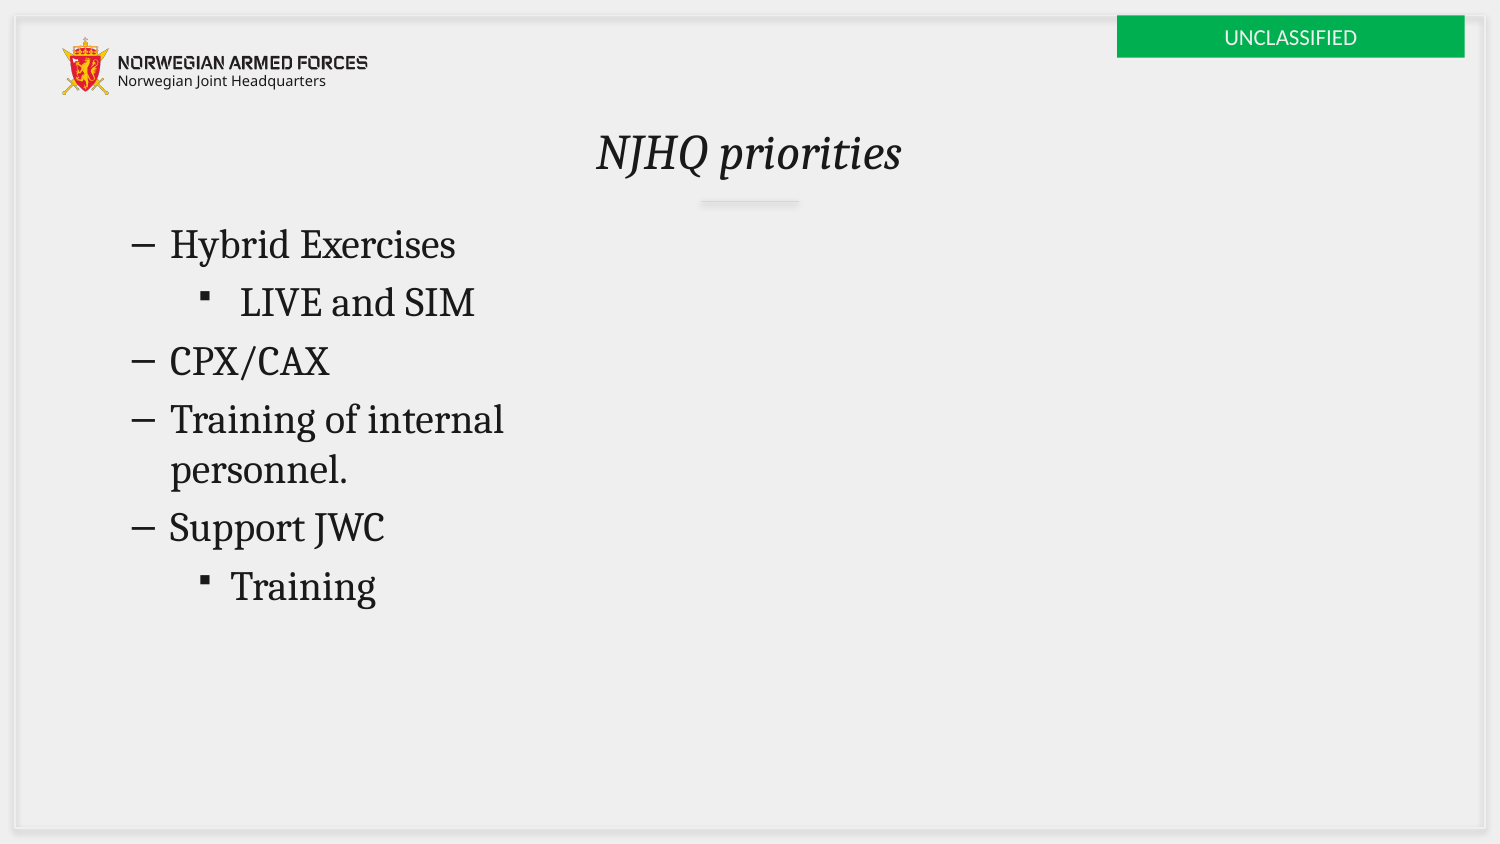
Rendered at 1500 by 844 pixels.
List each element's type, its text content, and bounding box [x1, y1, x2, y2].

title NJHQ priorities [63, 109, 1435, 187]
footer Norwegian Joint Headquarters [102, 64, 392, 104]
list Hybrid Exercises LIVE and SIM CPX/CAX Training of internal personnel. Support JWC Training [63, 209, 1435, 770]
